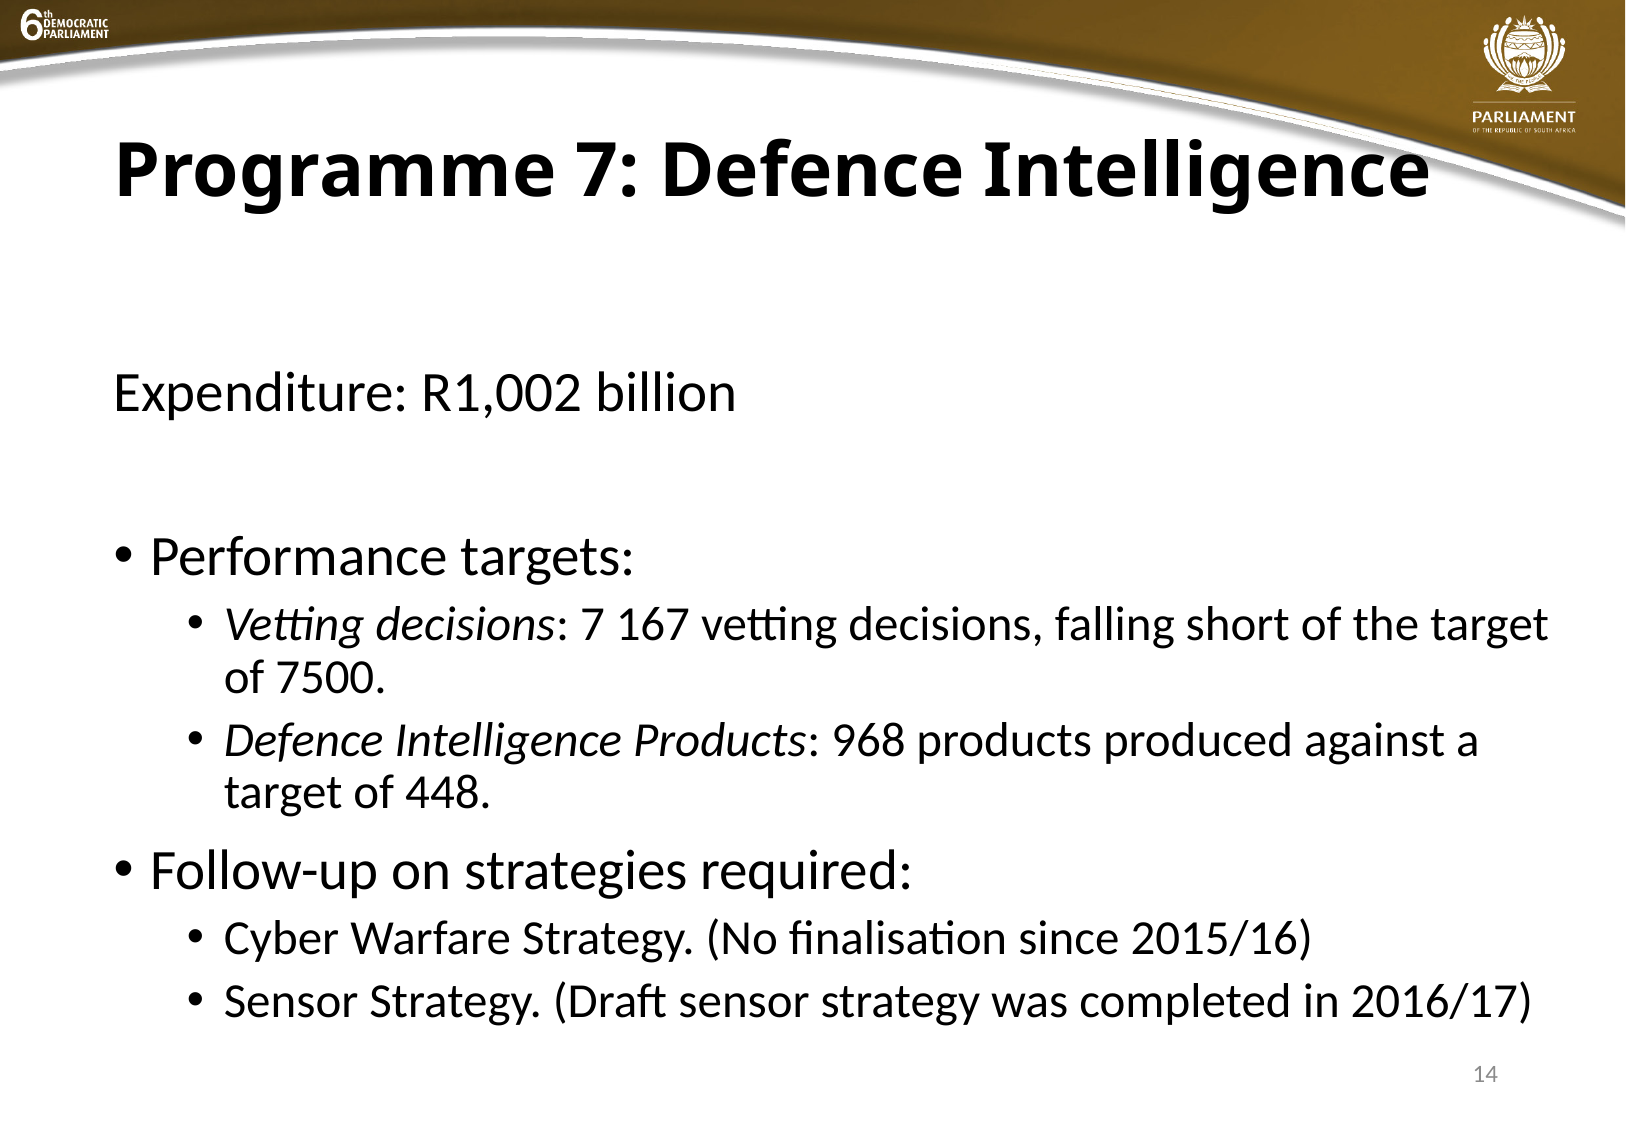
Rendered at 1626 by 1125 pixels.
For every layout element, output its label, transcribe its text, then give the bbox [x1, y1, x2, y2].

list Expenditure: R1,002 billion Performance targets: Vetting decisions: 7 167 vetting decisions, falling short of the target of 7500. Defence Intelligence Products: 968 products produced against a target of 448. Follow-up on strategies required: Cyber Warfare Strategy. (No finalisation since 2015/16) Sensor Strategy. (Draft sensor strategy was completed in 2016/17) [98, 354, 1575, 1077]
picture [0, 0, 1626, 1125]
slide_number 14 [1147, 1042, 1514, 1103]
title Programme 7: Defence Intelligence [98, 63, 1501, 282]
